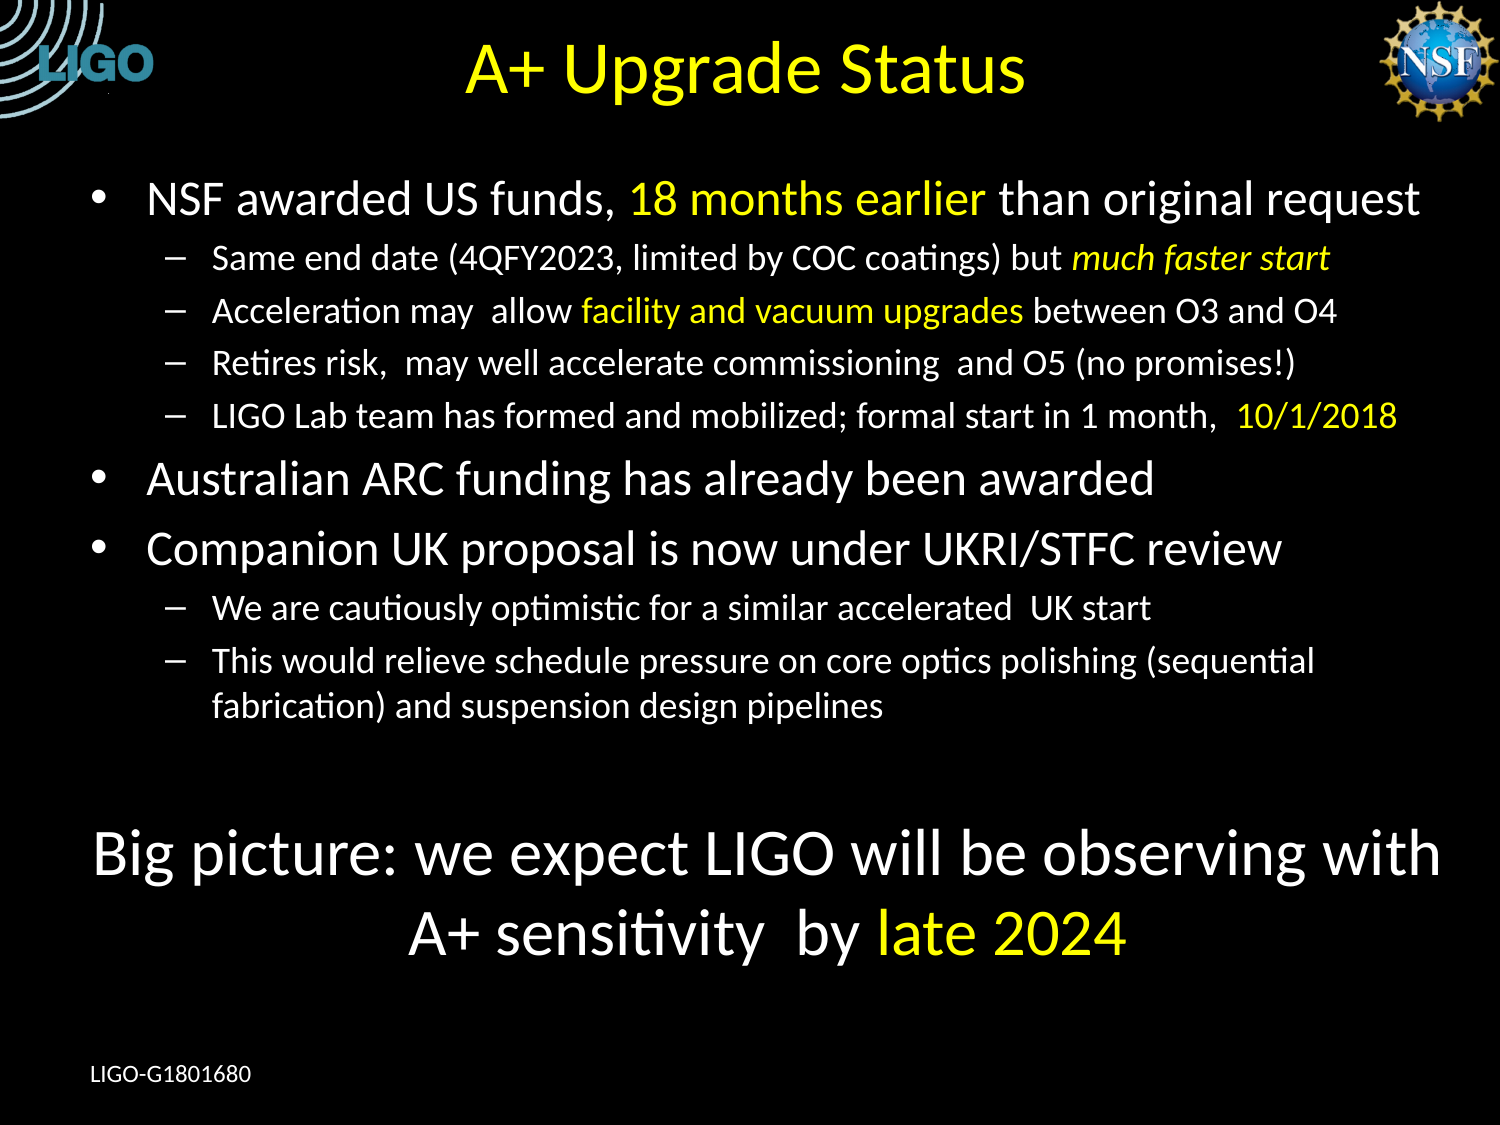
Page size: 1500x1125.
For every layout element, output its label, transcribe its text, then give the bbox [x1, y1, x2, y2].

picture [1387, 0, 1500, 123]
title A+ Upgrade Status [106, 0, 1387, 128]
slide_number LIGO-G1801680 [75, 1042, 425, 1103]
list NSF awarded US funds, 18 months earlier than original request Same end date (4QFY2023, limited by COC coatings) but much faster start Acceleration may allow facility and vacuum upgrades between O3 and O4 Retires risk, may well accelerate commissioning and O5 (no promises!) LIGO Lab team has formed and mobilized; formal start in 1 month, 10/1/2018 Australian ARC funding has already been awarded Companion UK proposal is now under UKRI/STFC review We are cautiously optimistic for a similar accelerated UK start This would relieve schedule pressure on core optics polishing (sequential fabrication) and suspension design pipelines Big picture: we expect LIGO will be observing with A+ sensitivity by late 2024 [75, 158, 1462, 1043]
